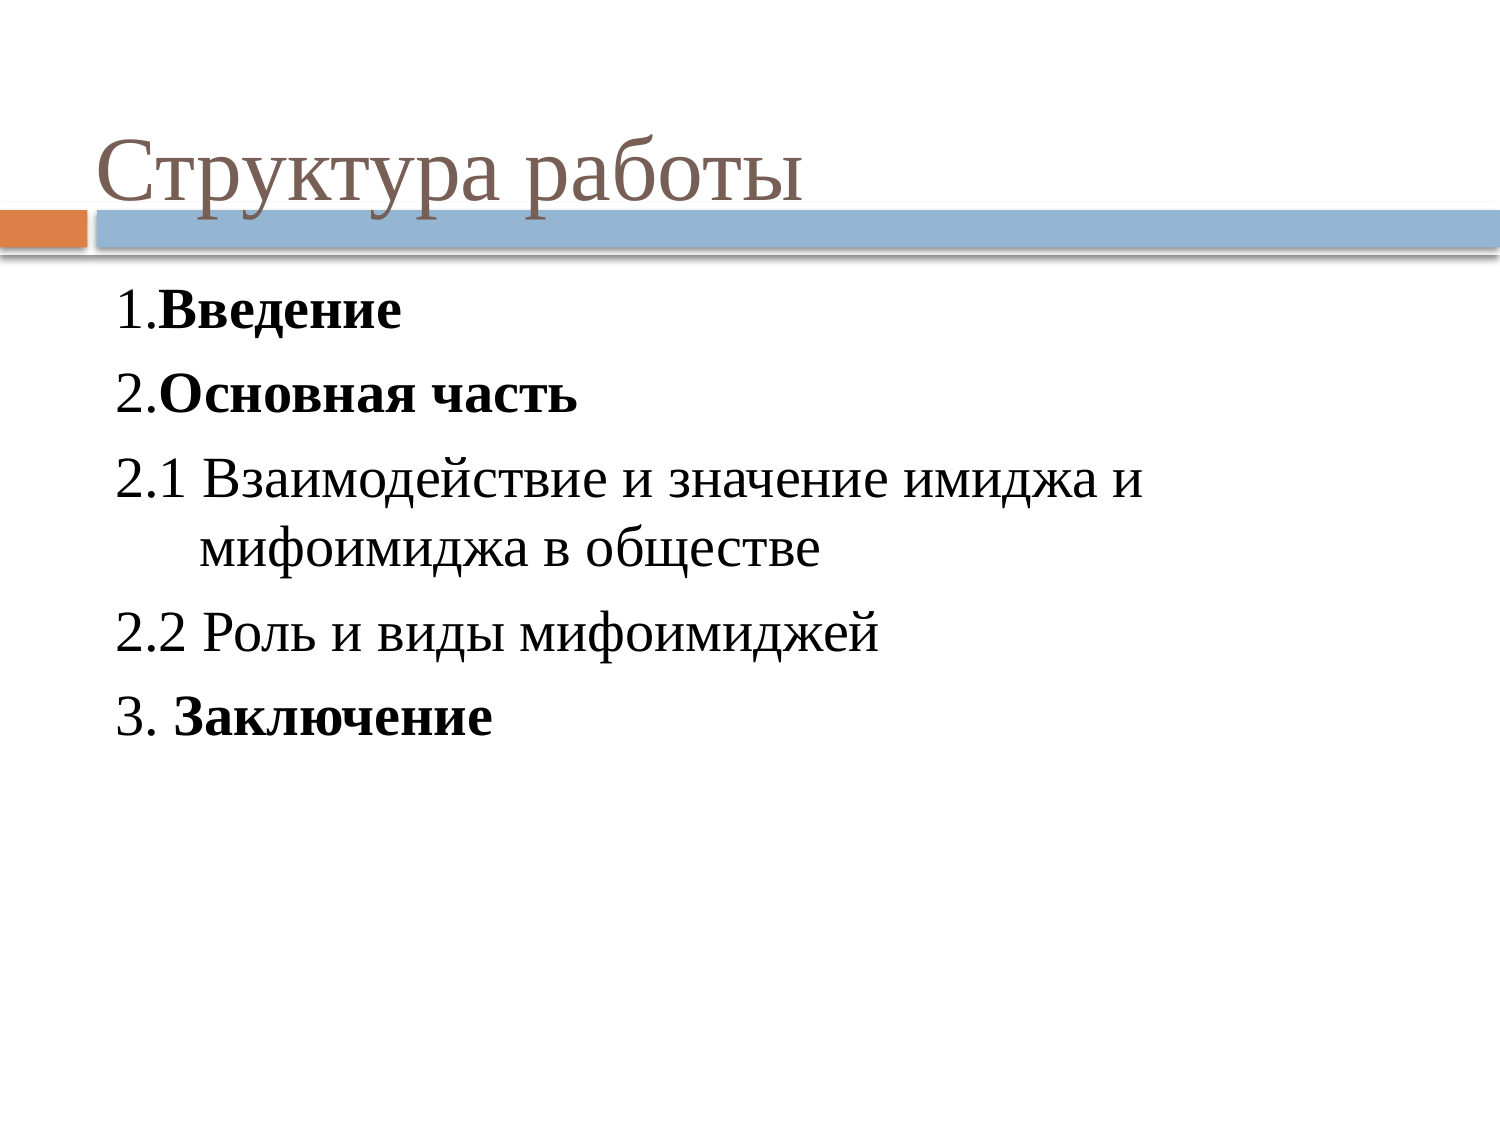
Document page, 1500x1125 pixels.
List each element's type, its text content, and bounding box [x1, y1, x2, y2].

list 1.Введение 2.Основная часть 2.1 Взаимодействие и значение имиджа и мифоимиджа в обществе 2.2 Роль и виды мифоимиджей 3. Заключение [100, 262, 1438, 1000]
title Структура работы [80, 82, 1418, 245]
